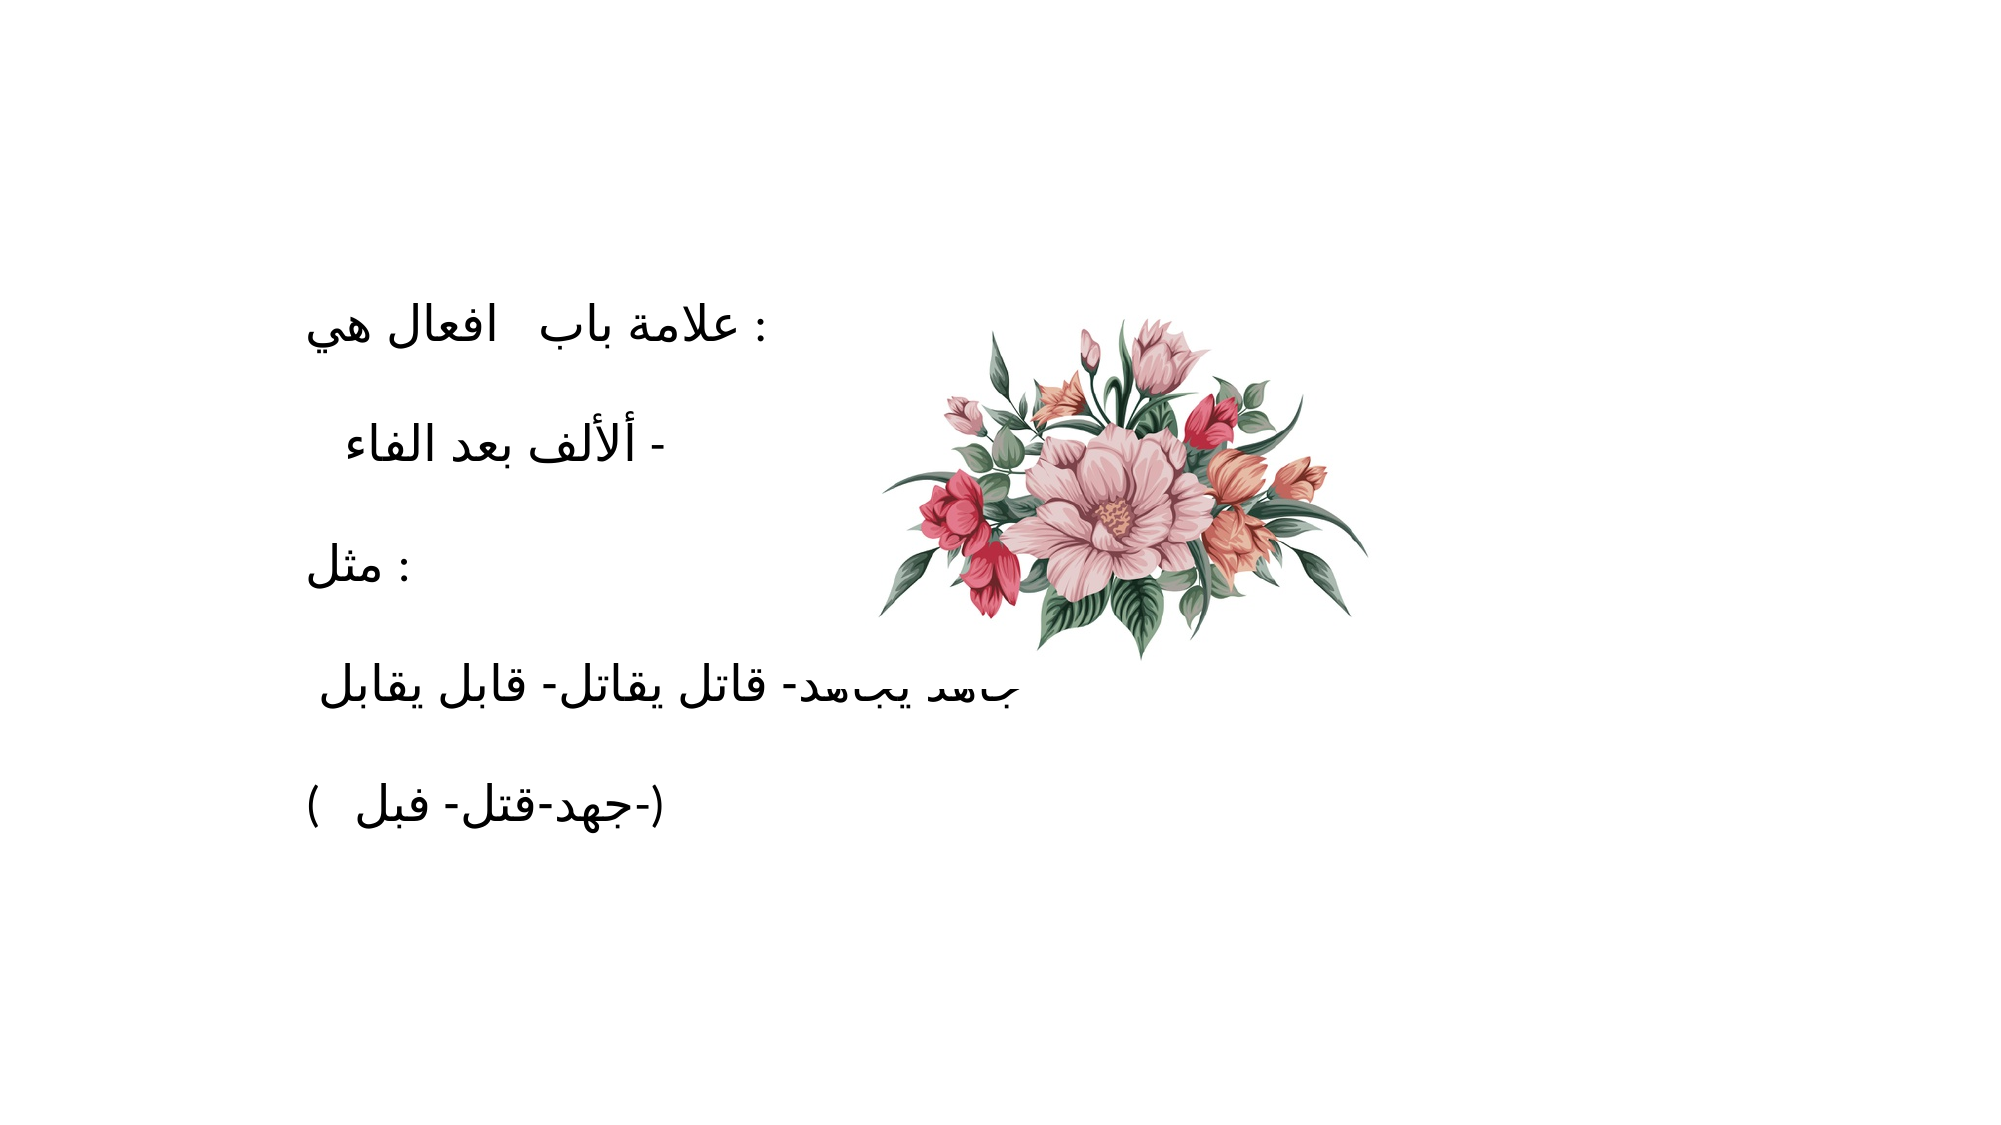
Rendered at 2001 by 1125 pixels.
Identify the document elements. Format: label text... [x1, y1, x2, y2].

text_box علامة باب افعال هي : ألألف بعد الفاء - مثل : جاهد يجاهد- قاتل يقاتل- قابل يقابل - ( جهد-قتل- فبل-) [290, 283, 1347, 839]
picture [818, 283, 1428, 690]
